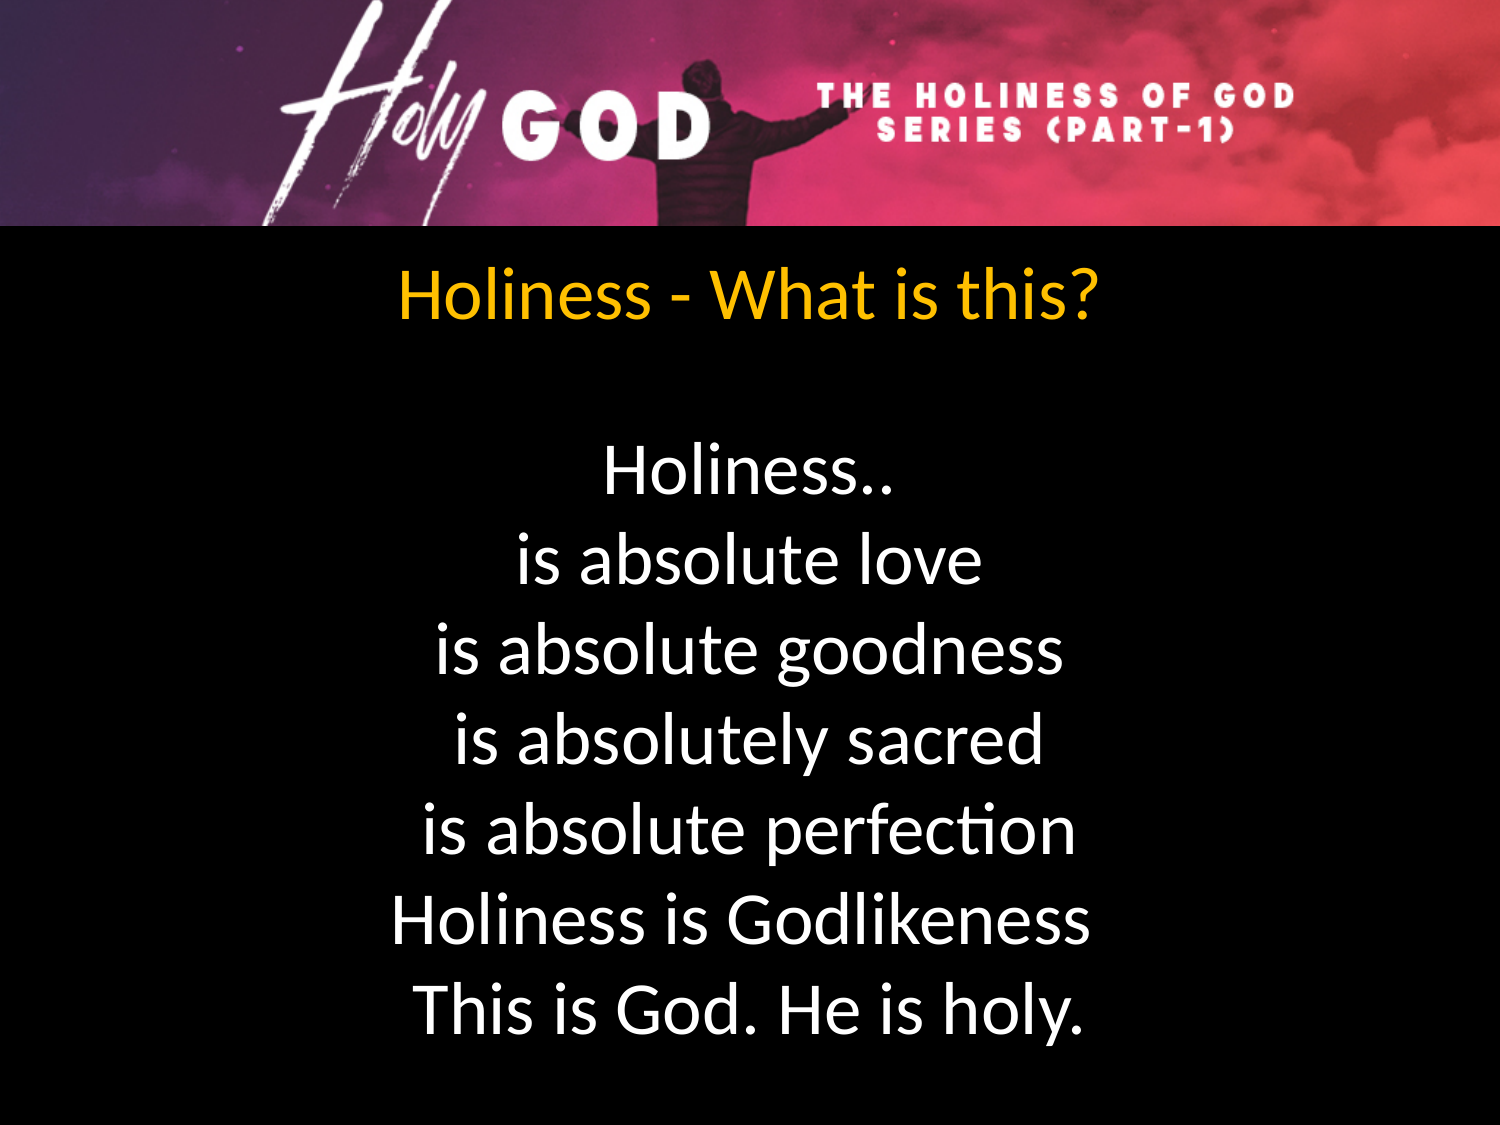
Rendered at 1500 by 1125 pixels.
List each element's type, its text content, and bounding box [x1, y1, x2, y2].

picture [0, 0, 1500, 226]
text_box Holiness - What is this? [0, 237, 1500, 343]
text_box Holiness.. is absolute love is absolute goodness is absolutely sacred is absolute perfection Holiness is Godlikeness This is God. He is holy. [0, 412, 1500, 1058]
